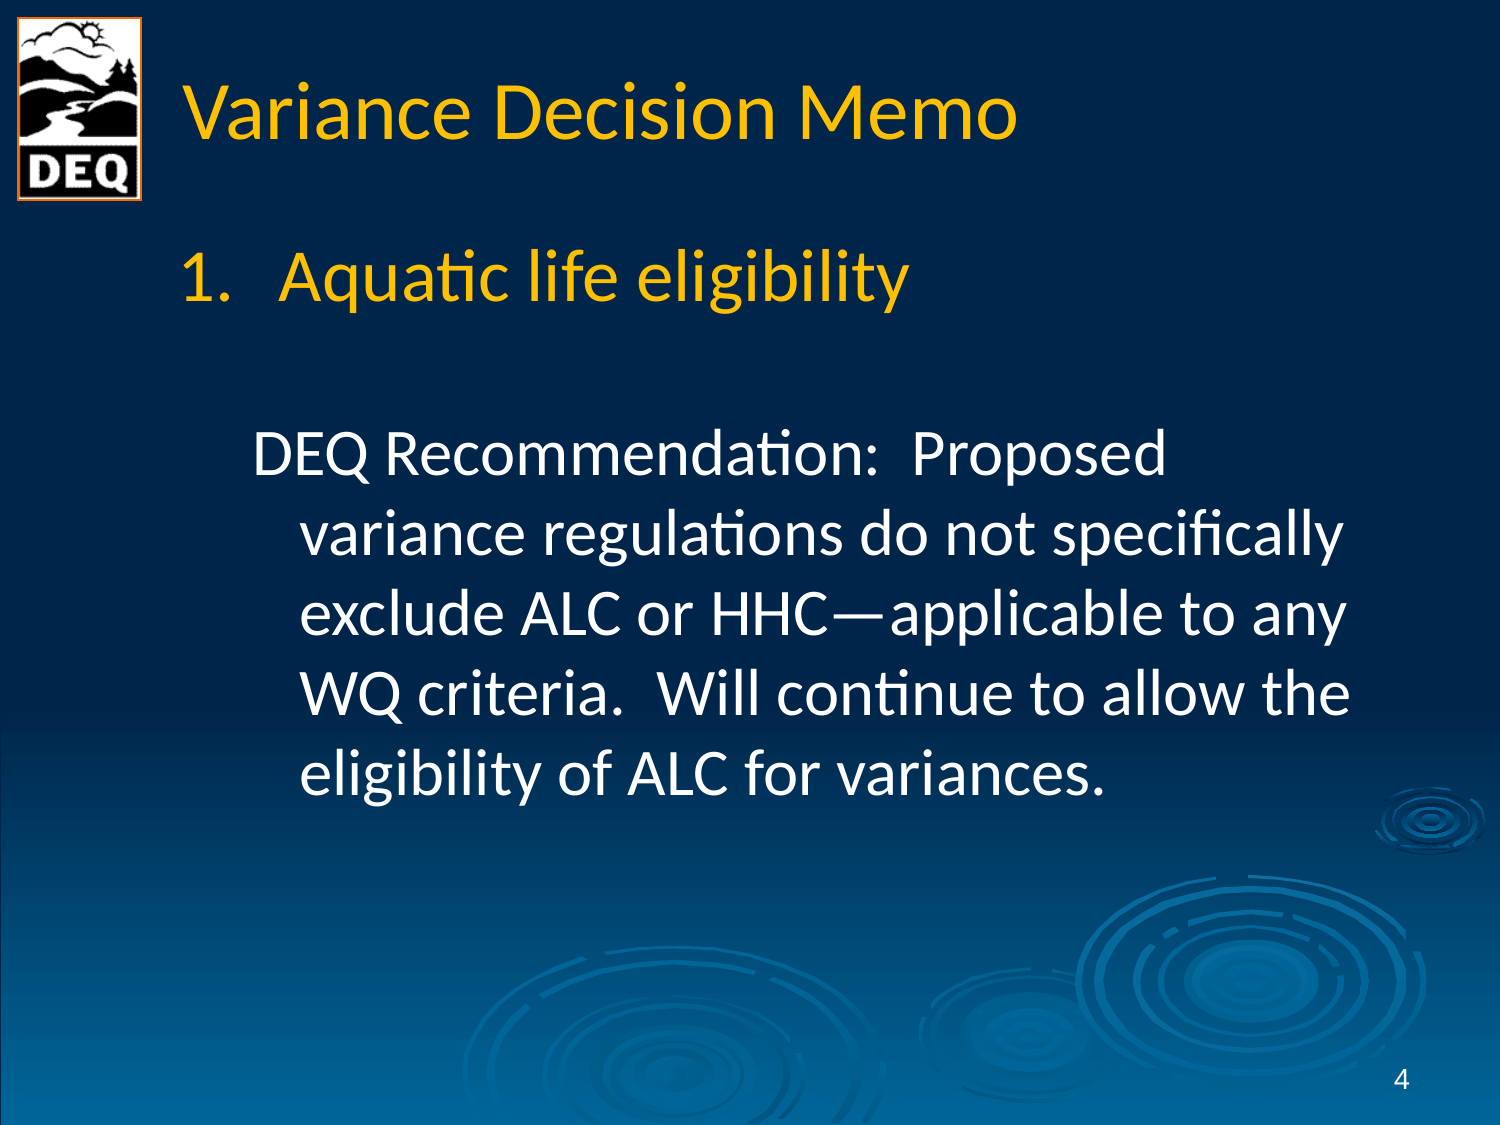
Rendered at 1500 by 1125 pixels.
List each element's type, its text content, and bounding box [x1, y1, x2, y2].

list Aquatic life eligibility DEQ Recommendation: Proposed variance regulations do not specifically exclude ALC or HHC—applicable to any WQ criteria. Will continue to allow the eligibility of ALC for variances. [162, 218, 1423, 1044]
title Variance Decision Memo [167, 31, 1444, 182]
slide_number 4 [1074, 1024, 1426, 1103]
picture [19, 19, 140, 199]
